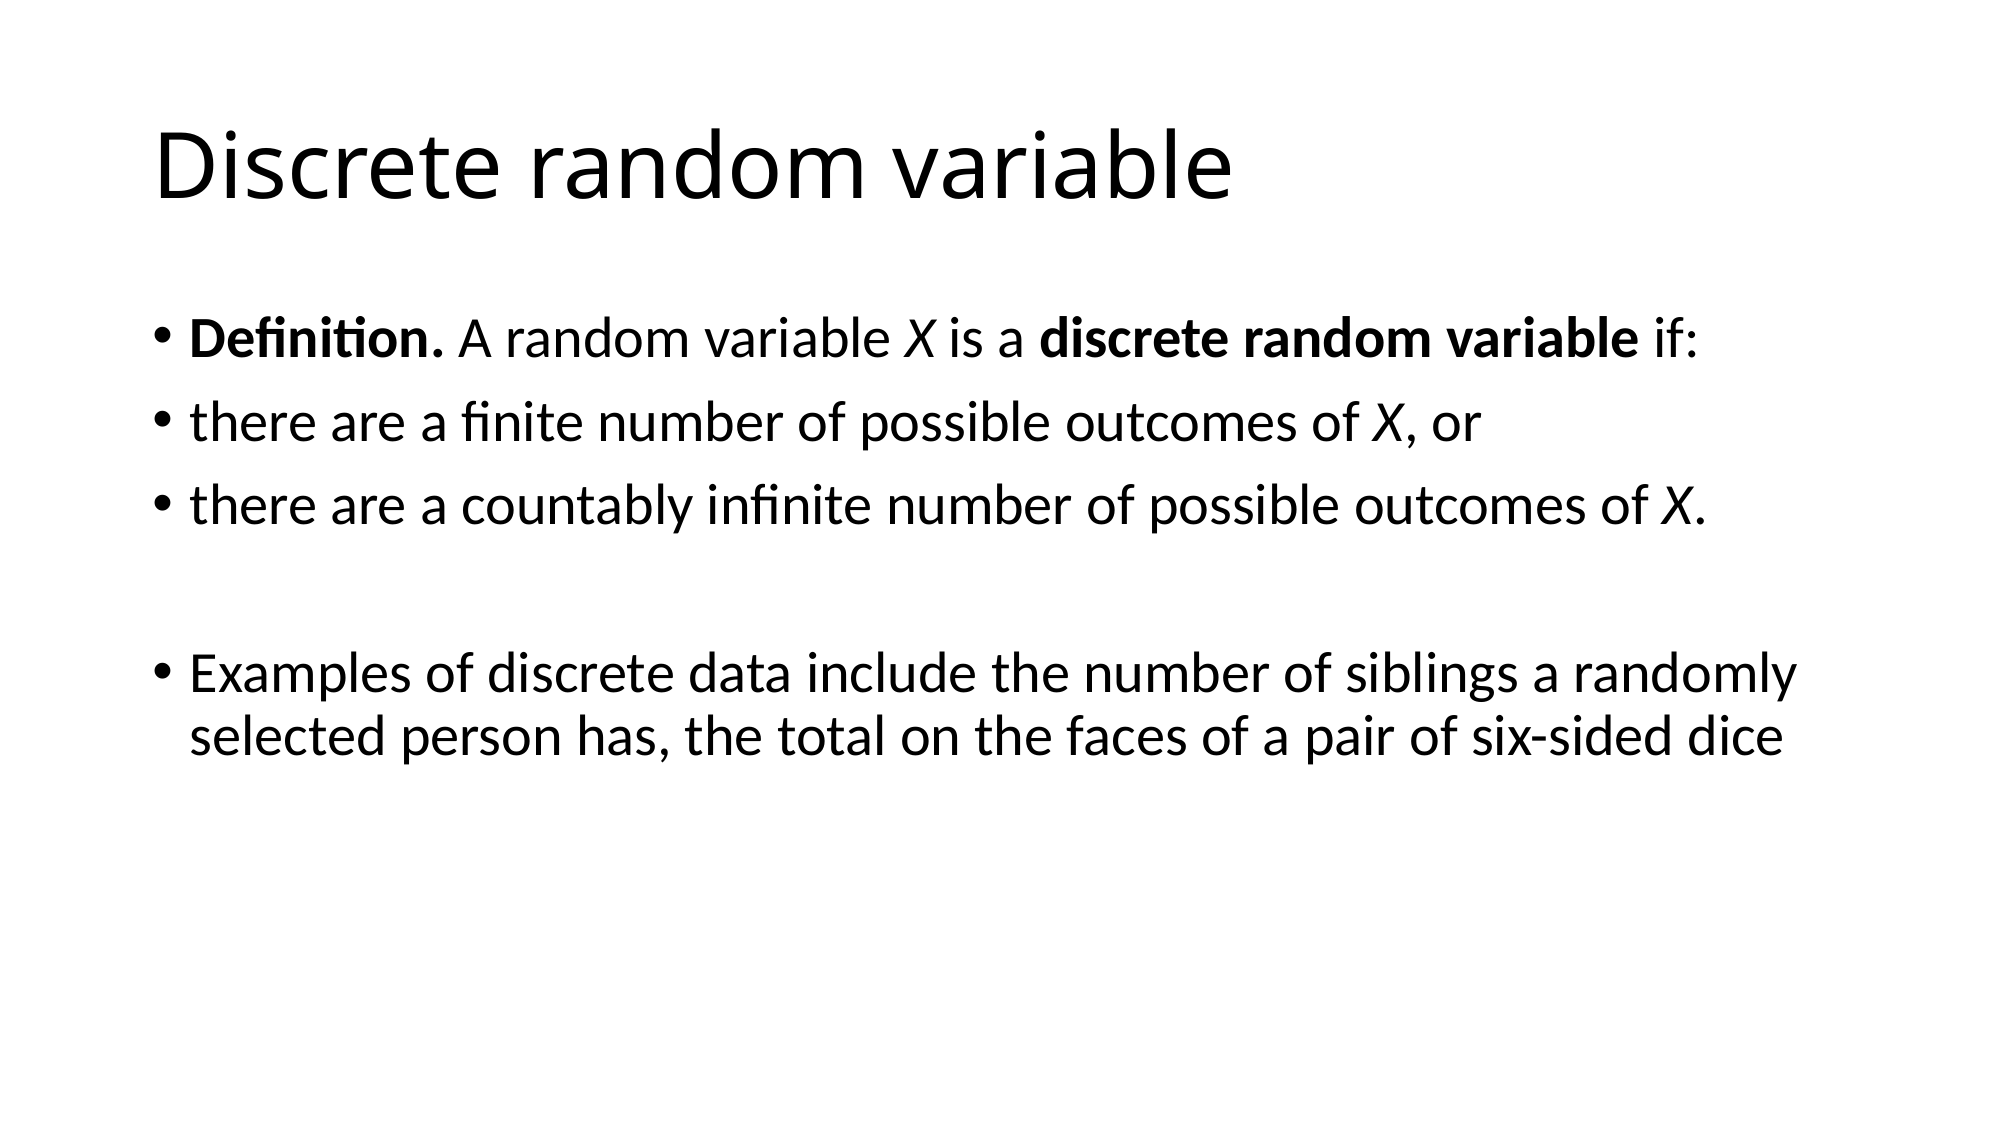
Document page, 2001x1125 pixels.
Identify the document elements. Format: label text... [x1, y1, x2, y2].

title Discrete random variable [137, 59, 1863, 278]
list Definition. A random variable X is a discrete random variable if: there are a finite number of possible outcomes of X, or there are a countably infinite number of possible outcomes of X. Examples of discrete data include the number of siblings a randomly selected person has, the total on the faces of a pair of six-sided dice [137, 299, 1863, 1014]
